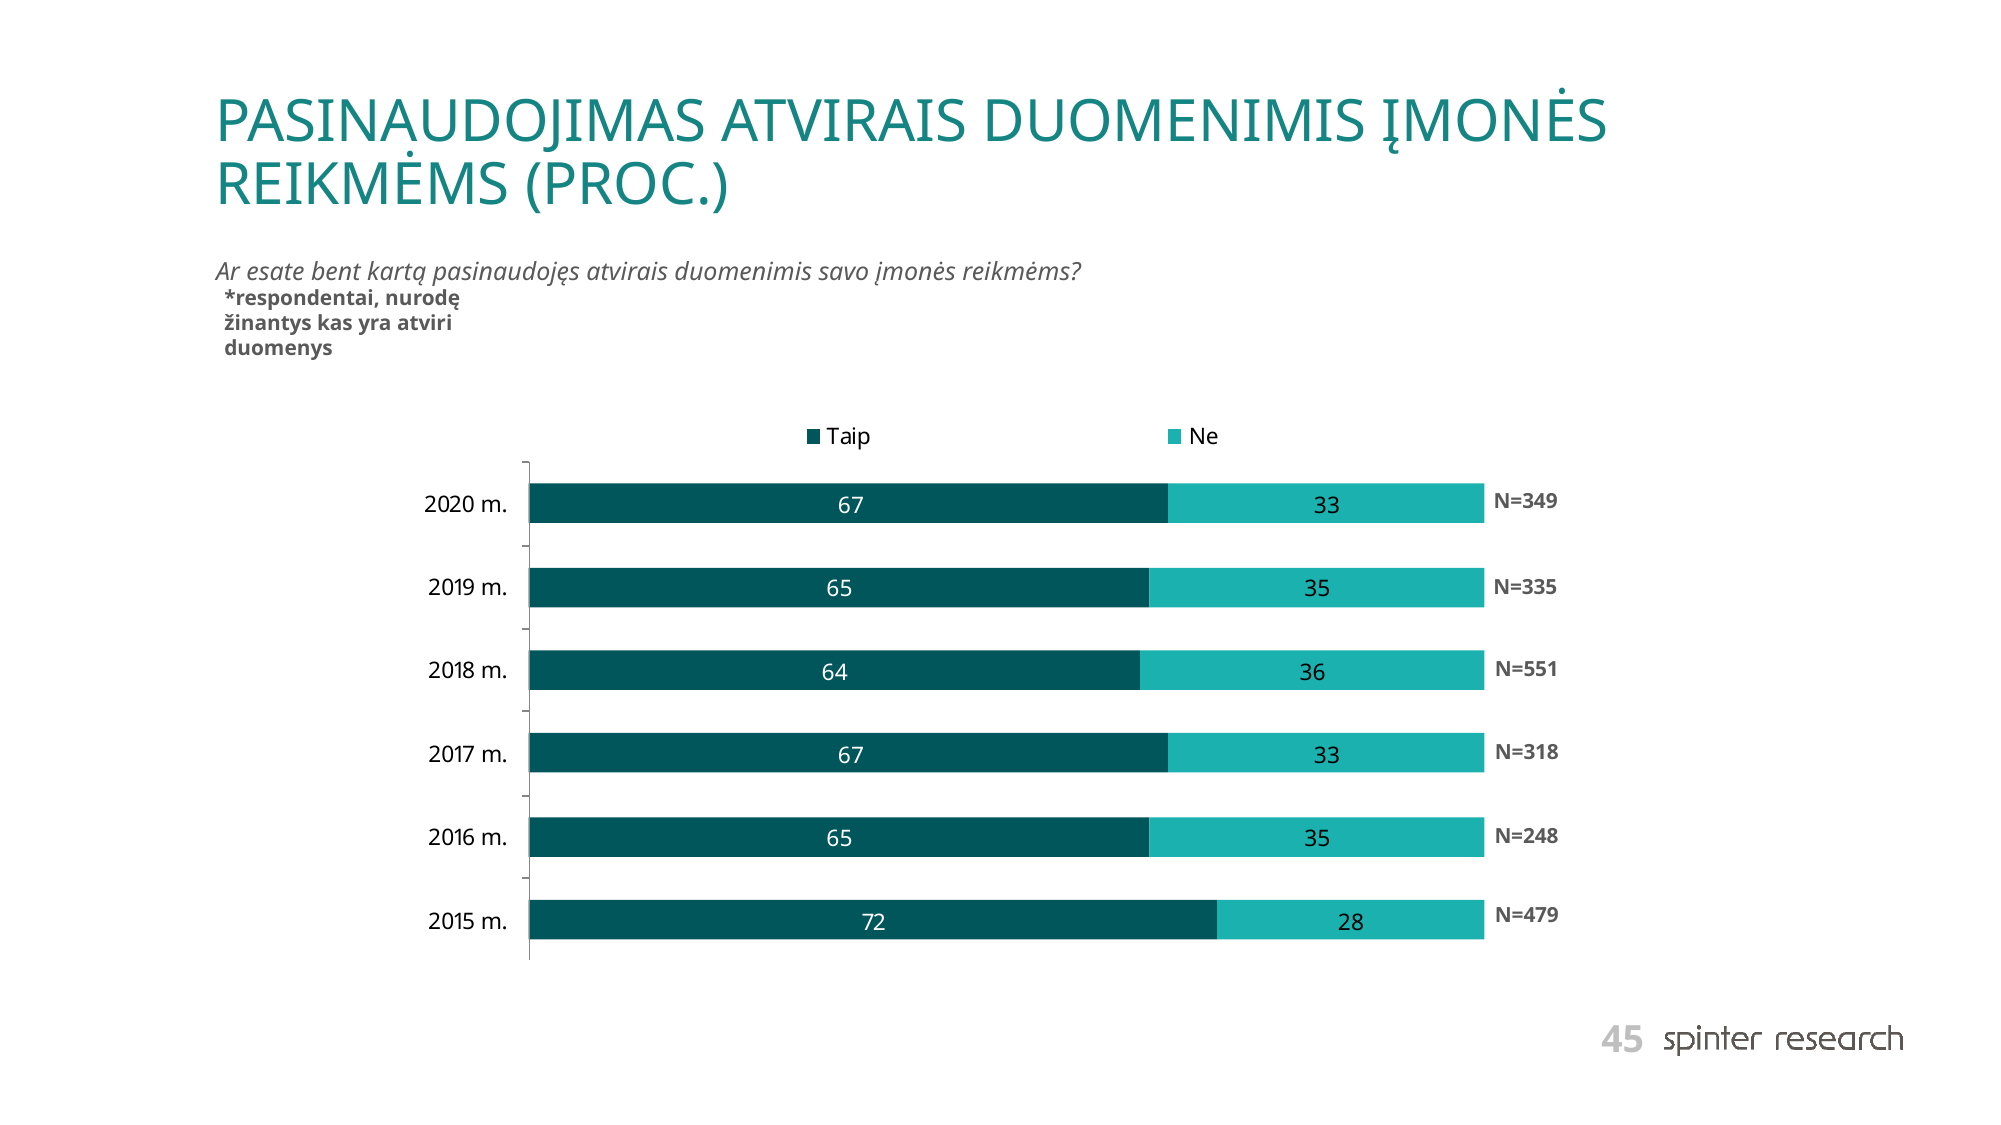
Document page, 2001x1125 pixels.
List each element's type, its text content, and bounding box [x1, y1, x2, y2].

text_box N=551 [1517, 648, 1587, 688]
list Ar esate bent kartą pasinaudojęs atvirais duomenimis savo įmonės reikmėms? [201, 249, 1799, 297]
text_box N=335 [1517, 566, 1585, 607]
title PASINAUDOJIMAS ATVIRAIS DUOMENIMIS ĮMONĖS REIKMĖMS (PROC.) [200, 59, 1900, 249]
text_box N=318 [1517, 731, 1587, 772]
picture [1658, 1020, 1908, 1059]
text_box N=479 [1517, 894, 1587, 935]
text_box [362, 382, 1517, 970]
text_box N=248 [1517, 815, 1587, 856]
text_box *respondentai, nurodę žinantys kas yra atviri duomenys [209, 289, 547, 356]
text_box N=349 [1517, 480, 1586, 520]
